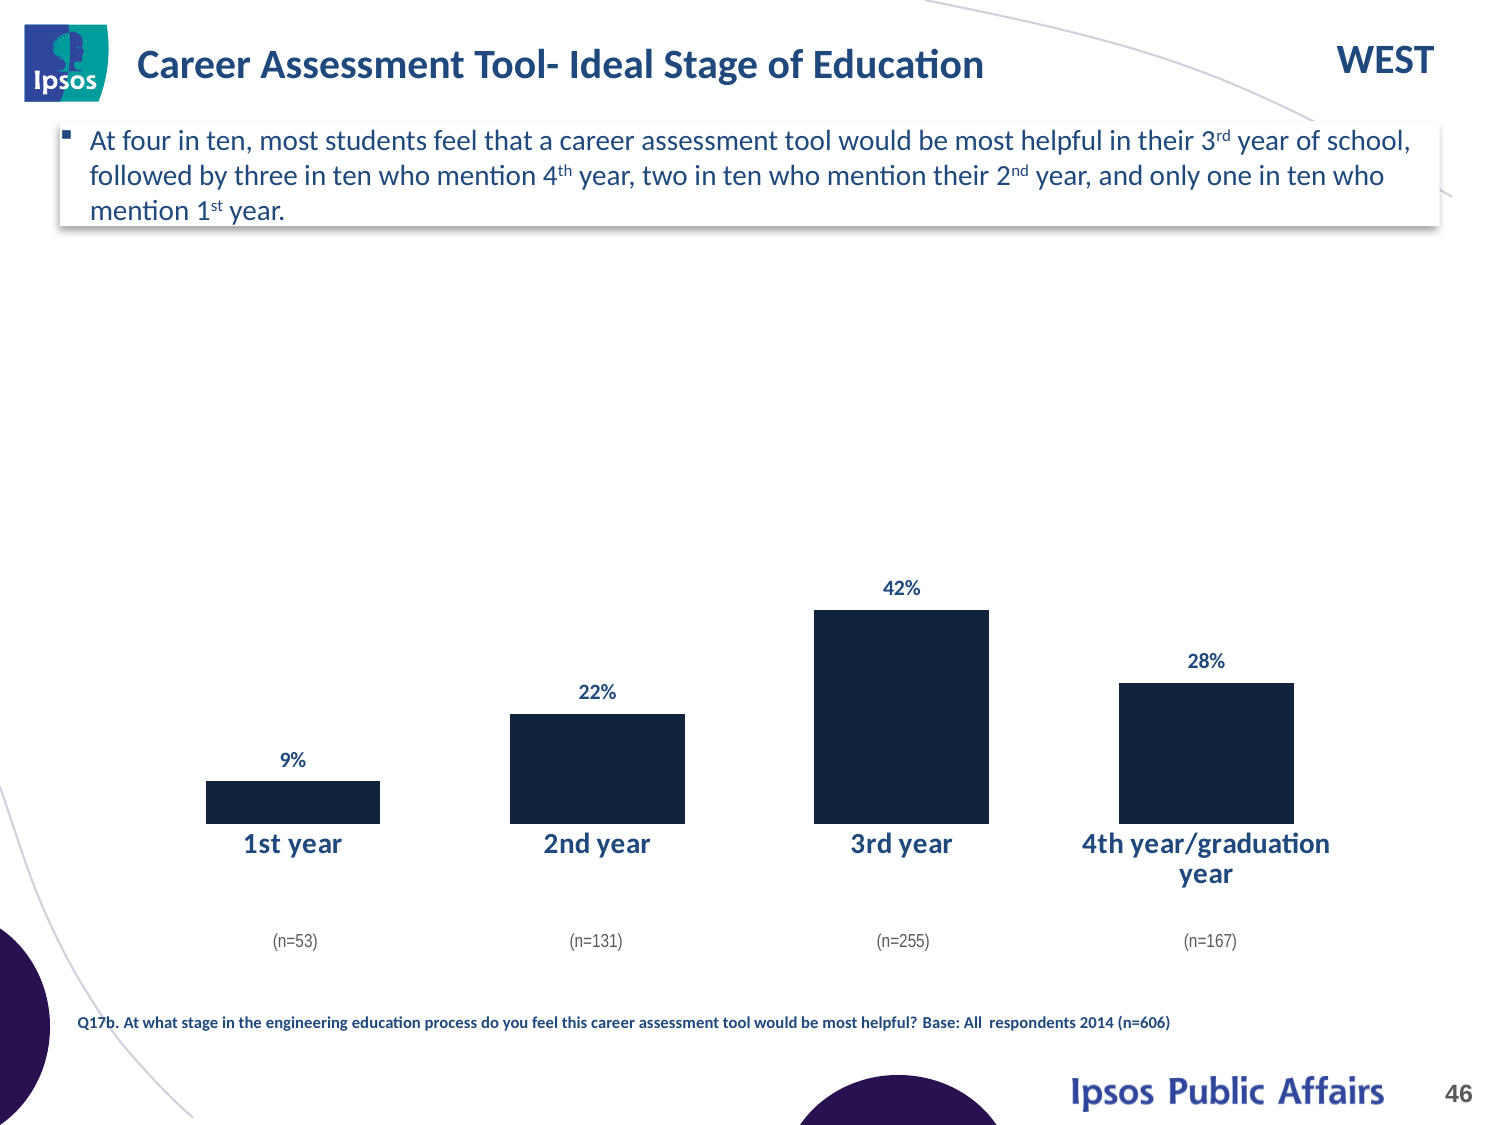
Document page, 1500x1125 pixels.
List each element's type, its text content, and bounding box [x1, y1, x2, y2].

picture [1072, 1076, 1384, 1112]
text_box Q17b. At what stage in the engineering education process do you feel this career assessment tool would be most helpful? Base: All respondents 2014 (n=606) [63, 1004, 1500, 1040]
slide_number 46 [1425, 1077, 1474, 1108]
table_header (n=131) [394, 936, 734, 991]
table_header (n=53) [55, 928, 394, 991]
text_box At four in ten, most students feel that a career assessment tool would be most helpful in their 3rd year of school, followed by three in ten who mention 4th year, two in ten who mention their 2nd year, and only one in ten who mention 1st year. [59, 121, 1440, 227]
title Career Assessment Tool- Ideal Stage of Education [137, 42, 1477, 88]
chart [140, 207, 1360, 927]
table_header (n=167) [1072, 928, 1411, 991]
table_header (n=255) [734, 936, 1072, 991]
